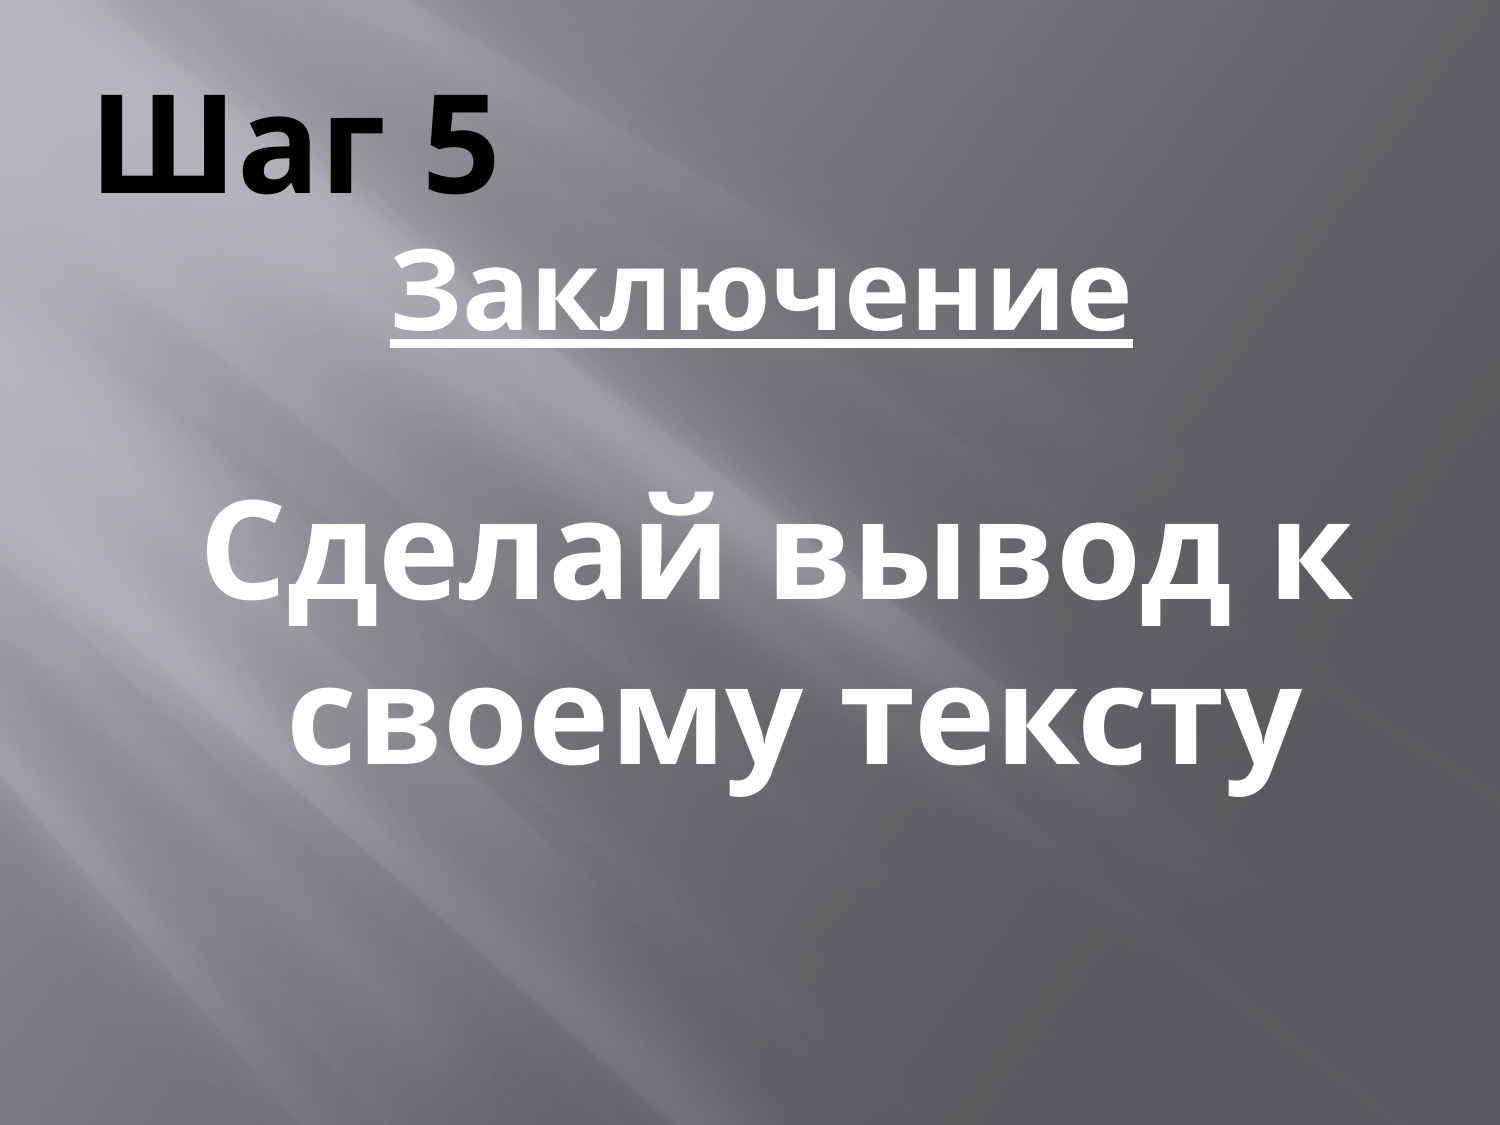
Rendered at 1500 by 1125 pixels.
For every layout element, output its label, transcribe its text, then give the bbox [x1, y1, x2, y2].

list Заключение Сделай вывод к своему тексту [75, 210, 1425, 1035]
title Шаг 5 [75, 45, 1425, 210]
